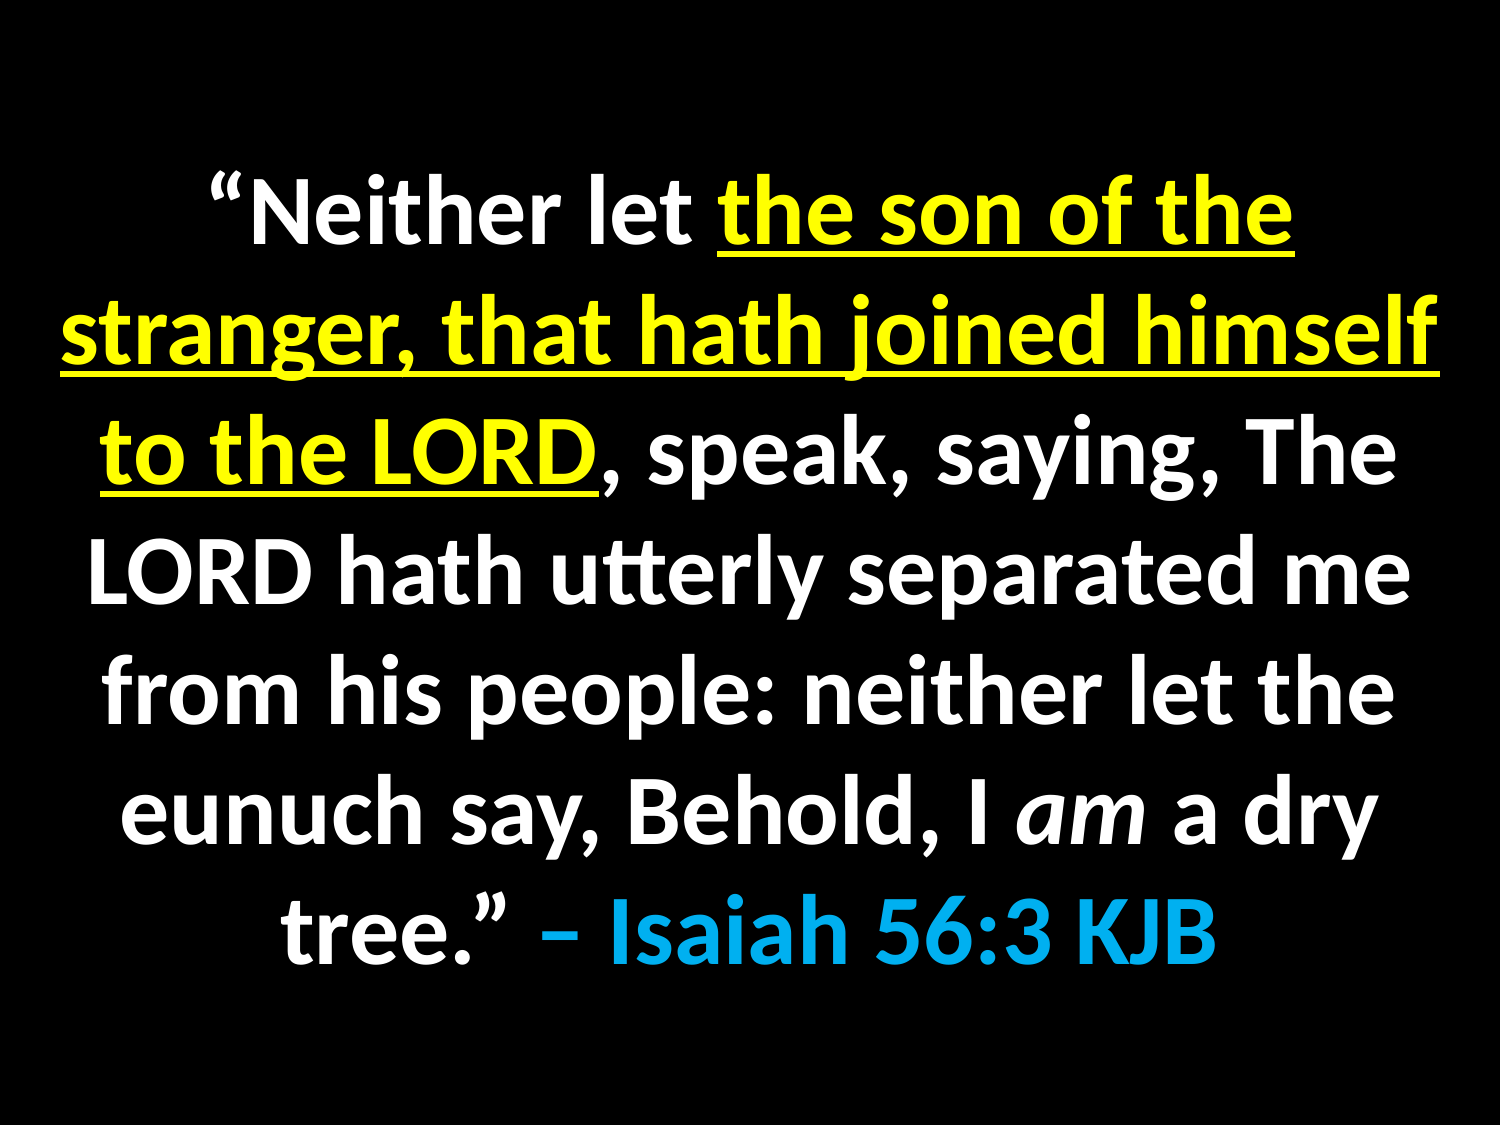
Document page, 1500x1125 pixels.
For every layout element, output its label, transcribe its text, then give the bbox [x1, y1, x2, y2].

text_box “Neither let the son of the stranger, that hath joined himself to the LORD, speak, saying, The LORD hath utterly separated me from his people: neither let the eunuch say, Behold, I am a dry tree.” – Isaiah 56:3 KJB [0, 137, 1500, 992]
